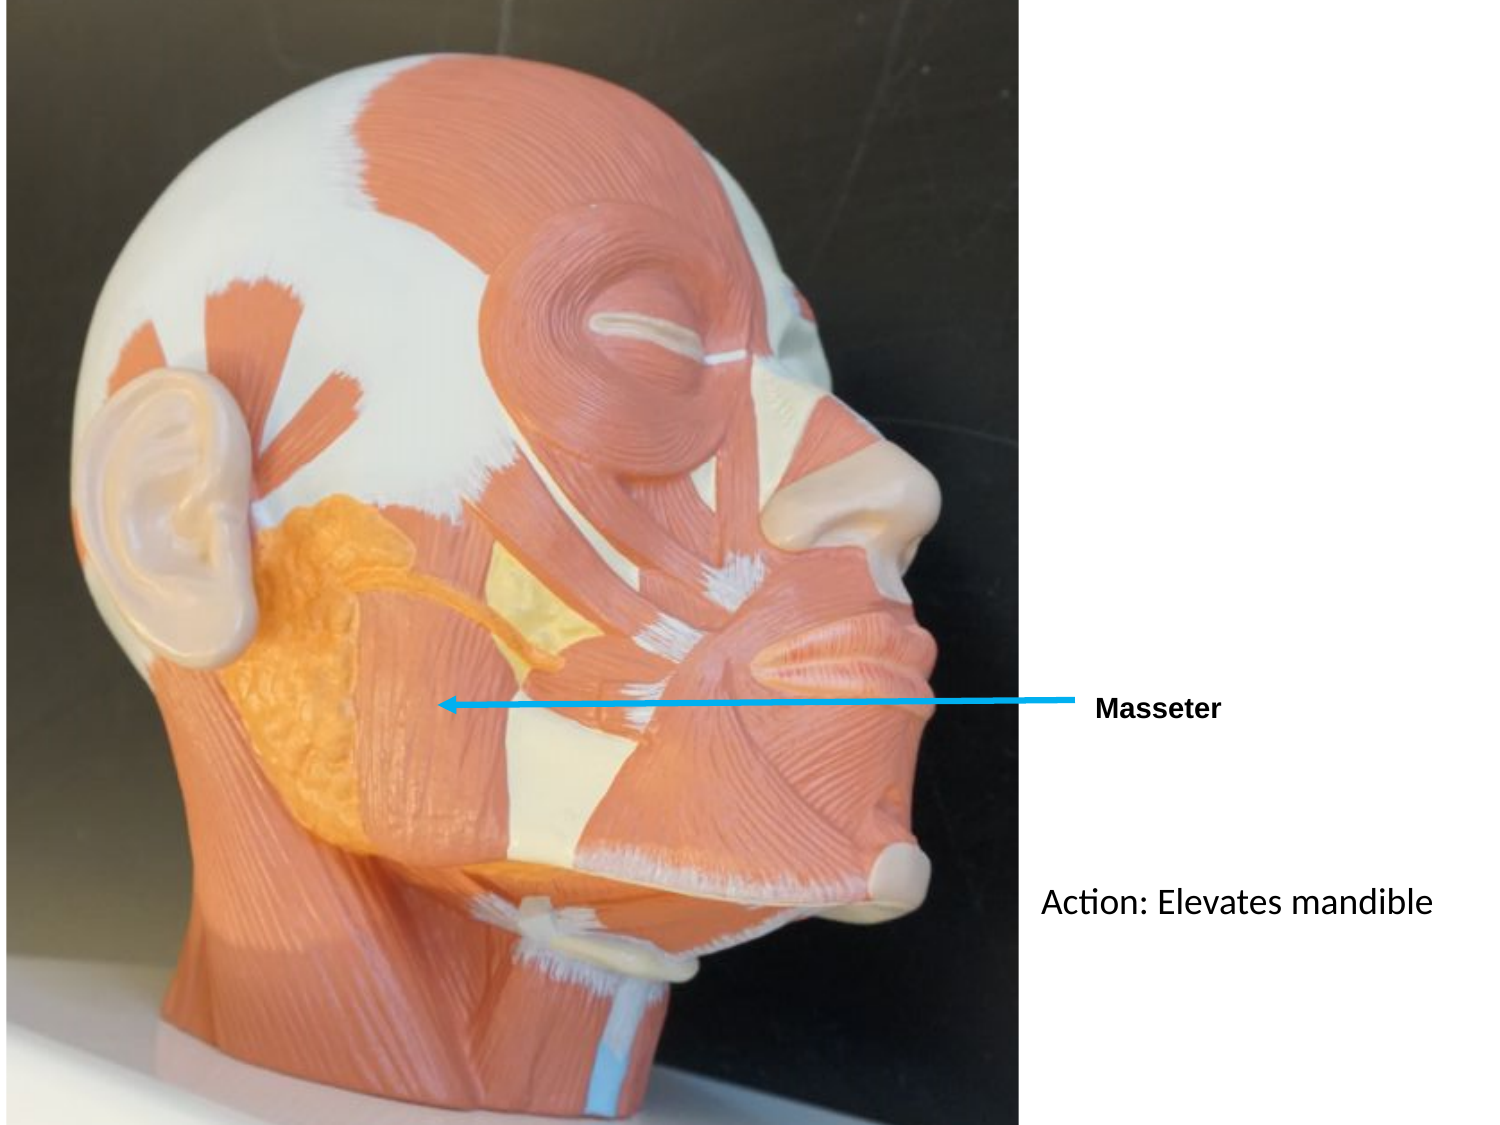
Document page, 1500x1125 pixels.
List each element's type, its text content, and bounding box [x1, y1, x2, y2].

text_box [437, 699, 1076, 706]
text_box Masseter [1080, 682, 1237, 732]
text_box Action: Elevates mandible [1026, 869, 1449, 930]
picture [5, 0, 1019, 1125]
